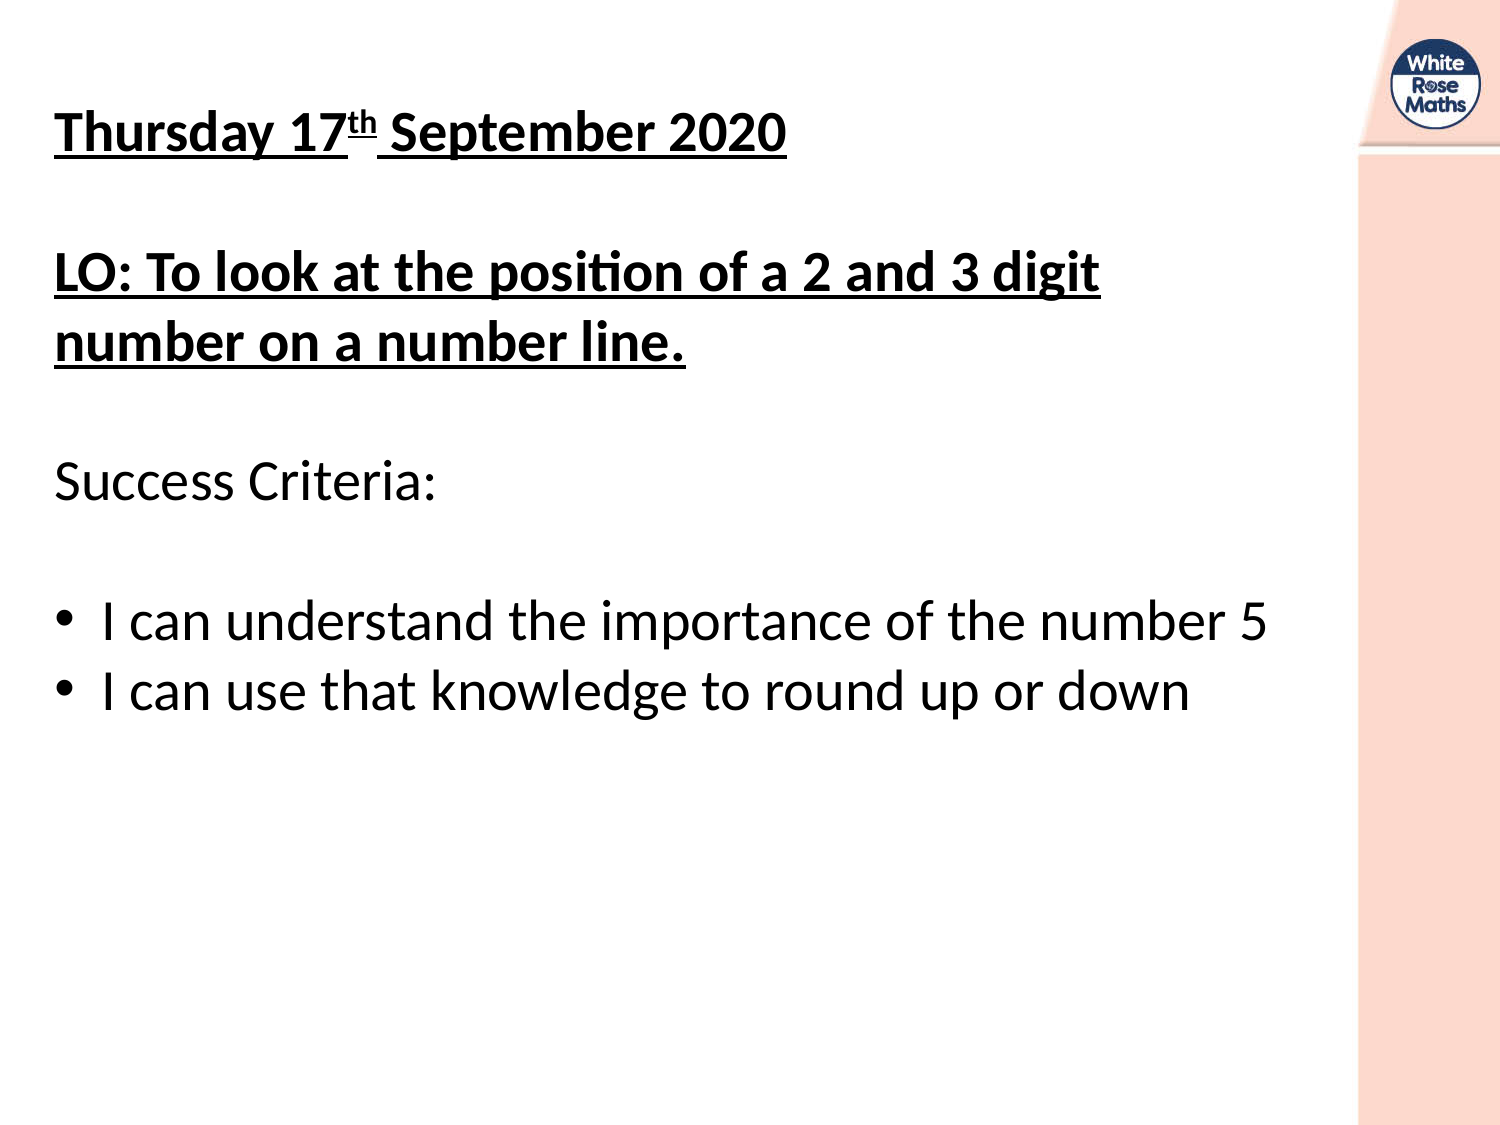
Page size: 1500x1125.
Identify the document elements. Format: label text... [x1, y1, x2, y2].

text_box Thursday 17th September 2020 LO: To look at the position of a 2 and 3 digit number on a number line. Success Criteria: I can understand the importance of the number 5 I can use that knowledge to round up or down [39, 85, 1292, 730]
picture [0, 0, 1500, 1125]
